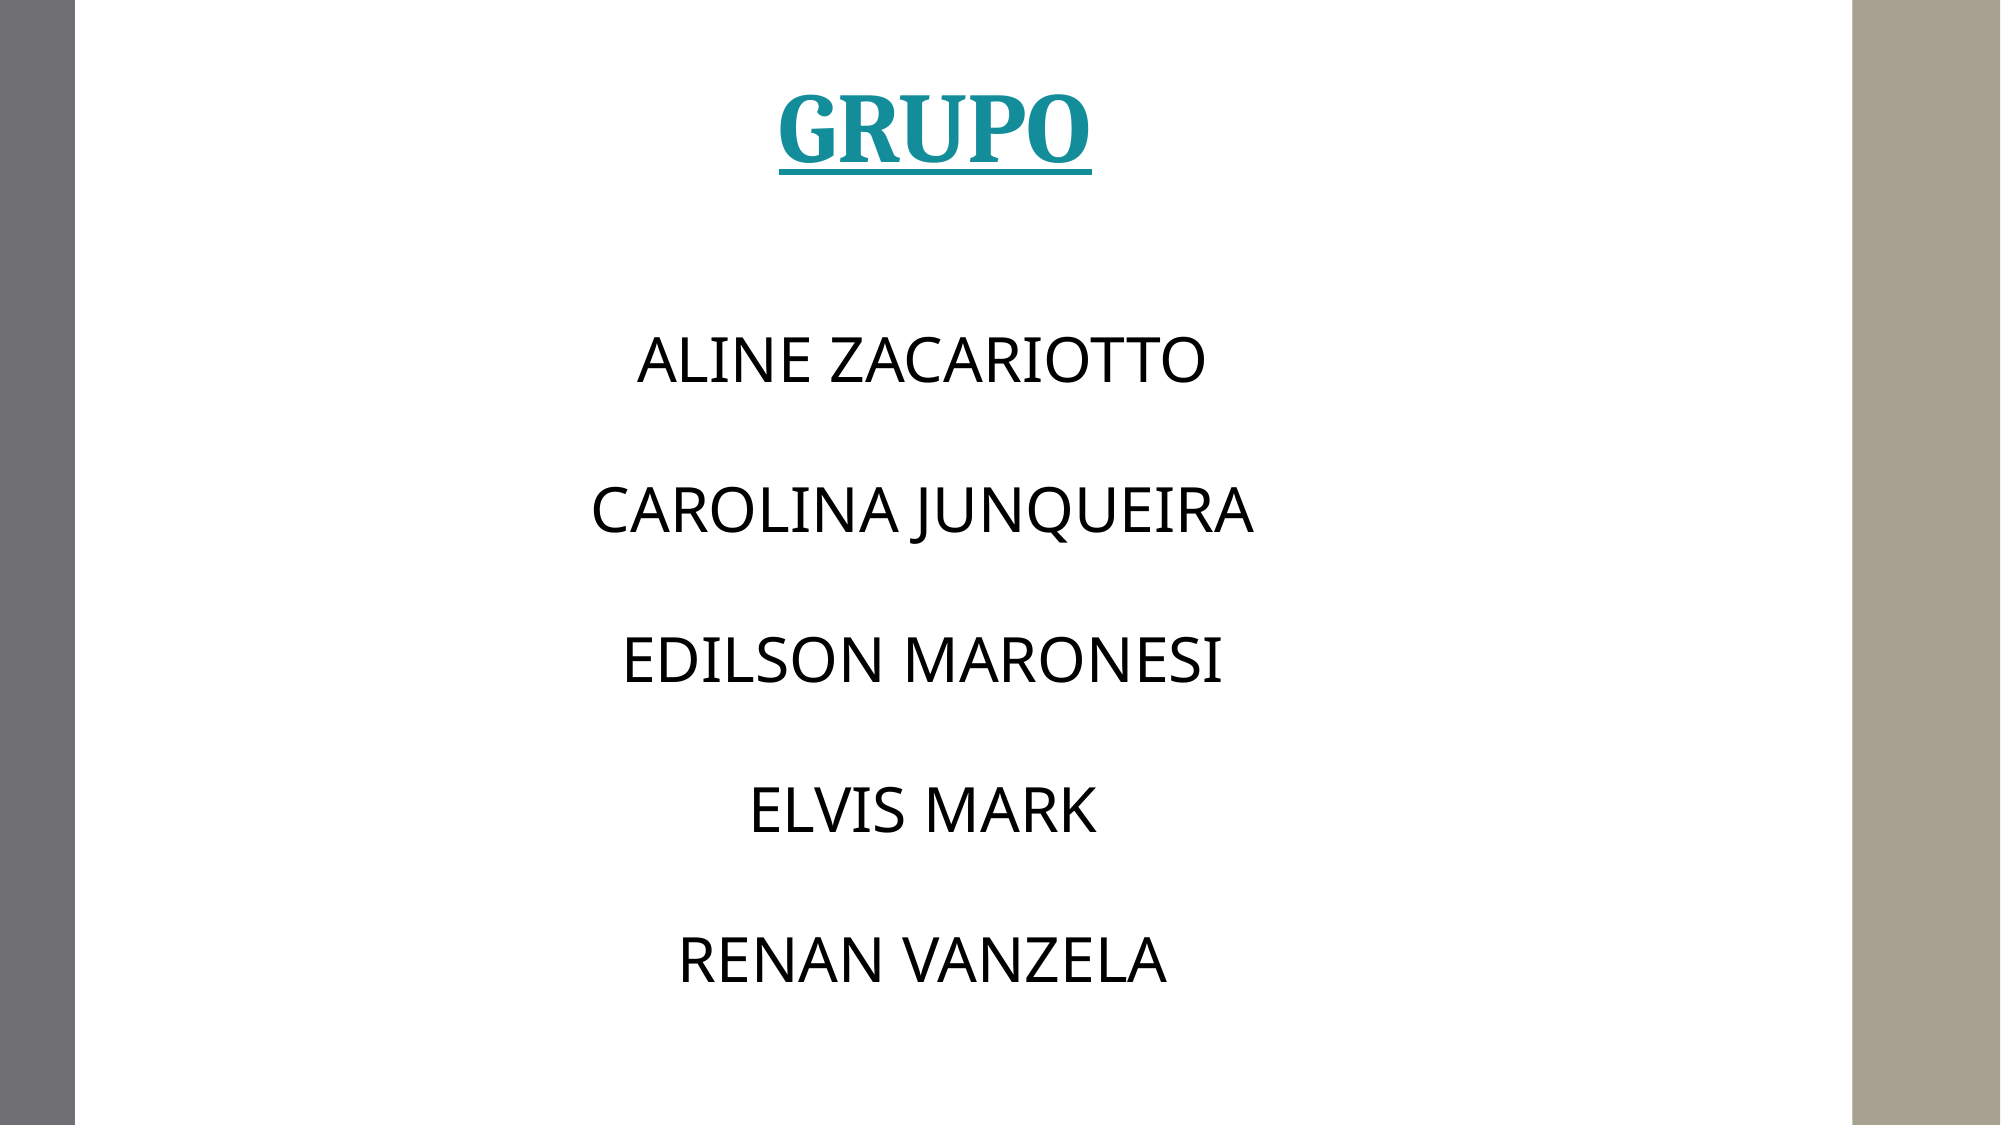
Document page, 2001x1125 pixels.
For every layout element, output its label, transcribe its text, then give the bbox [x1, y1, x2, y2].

text_box GRUPO ALINE ZACARIOTTO CAROLINA JUNQUEIRA EDILSON MARONESI ELVIS MARK RENAN VANZELA [350, 42, 1496, 1125]
